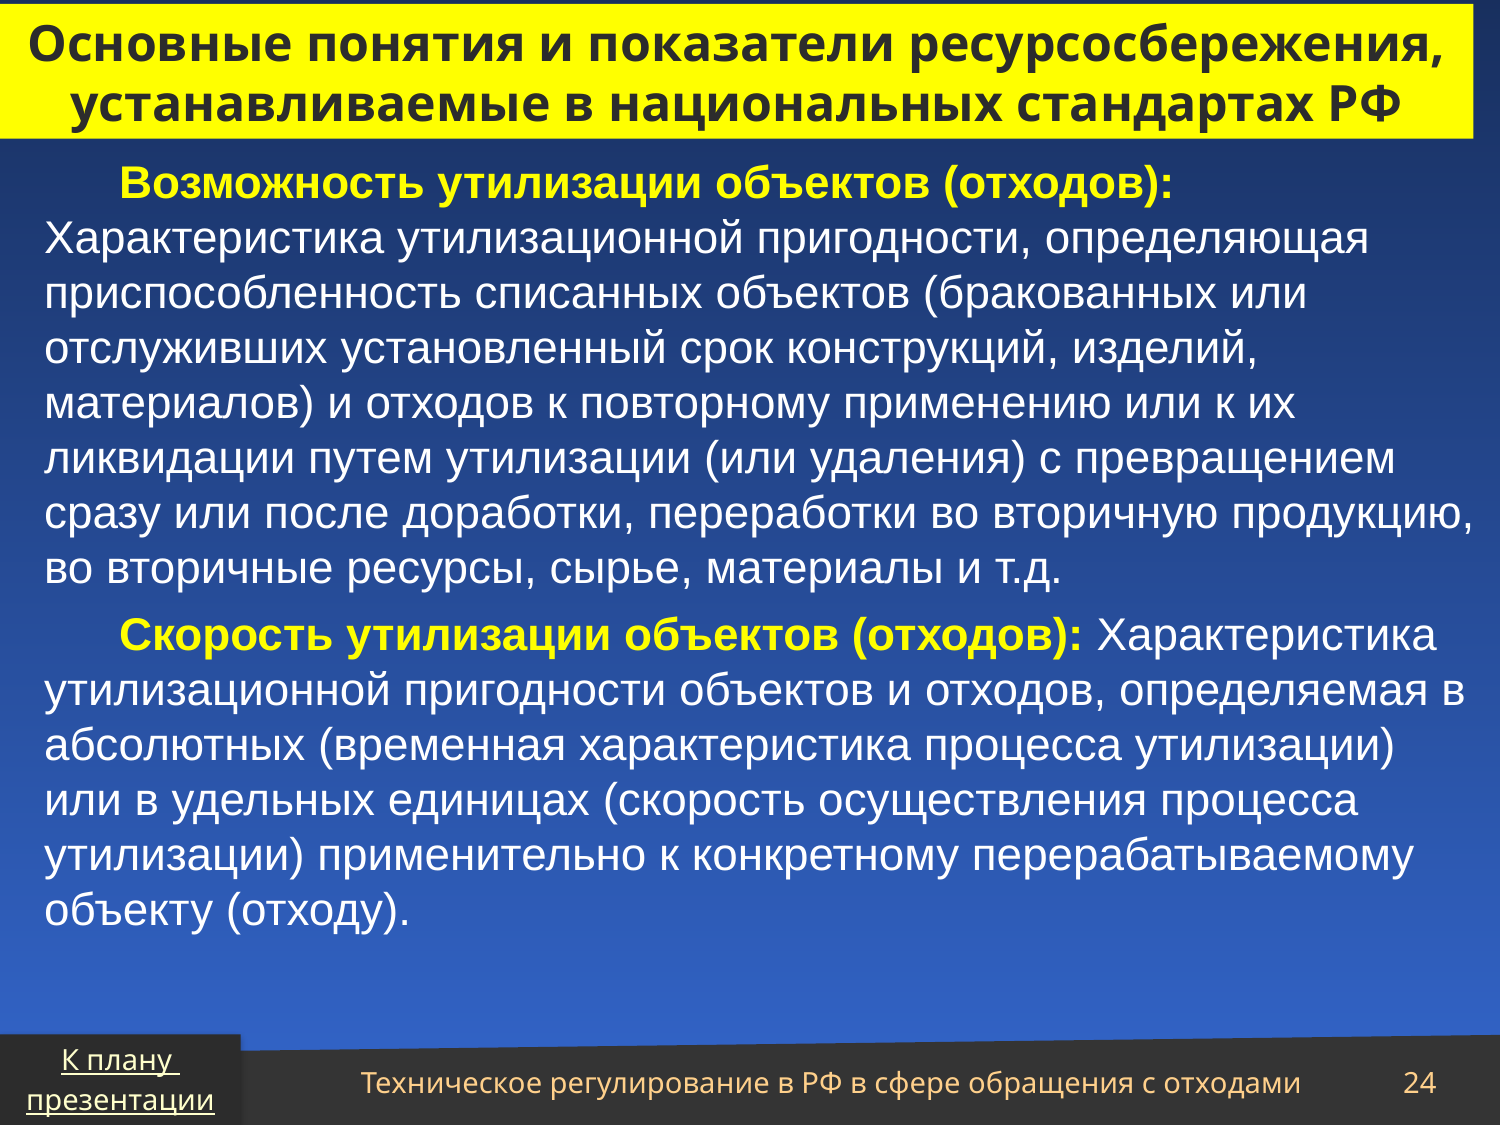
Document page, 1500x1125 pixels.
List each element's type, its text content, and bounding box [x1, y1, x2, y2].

footer Техническое регулирование в РФ в сфере обращения с отходами [295, 1042, 1368, 1122]
text_box Основные понятия и показатели ресурсосбережения, устанавливаемые в национальных стандартах РФ [0, 3, 1474, 139]
text_box 24 [1368, 1056, 1452, 1103]
text_box Возможность утилизации объектов (отходов): Характеристика утилизационной пригодности, определяющая приспособленность списанных объектов (бракованных или отслуживших установленный срок конструкций, изделий, материалов) и отходов к повторному применению или к их ликвидации путем утилизации (или удаления) с превращением сразу или после доработки, переработки во вторичную продукцию, во вторичные ресурсы, сырье, материалы и т.д. Скорость утилизации объектов (отходов): Характеристика утилизационной пригодности объектов и отходов, определяемая в абсолютных (временная характеристика процесса утилизации) или в удельных единицах (скорость осуществления процесса утилизации) применительно к конкретному перерабатываемому объекту (отходу). [0, 145, 1500, 1010]
text_box К плану презентации [0, 1034, 241, 1125]
